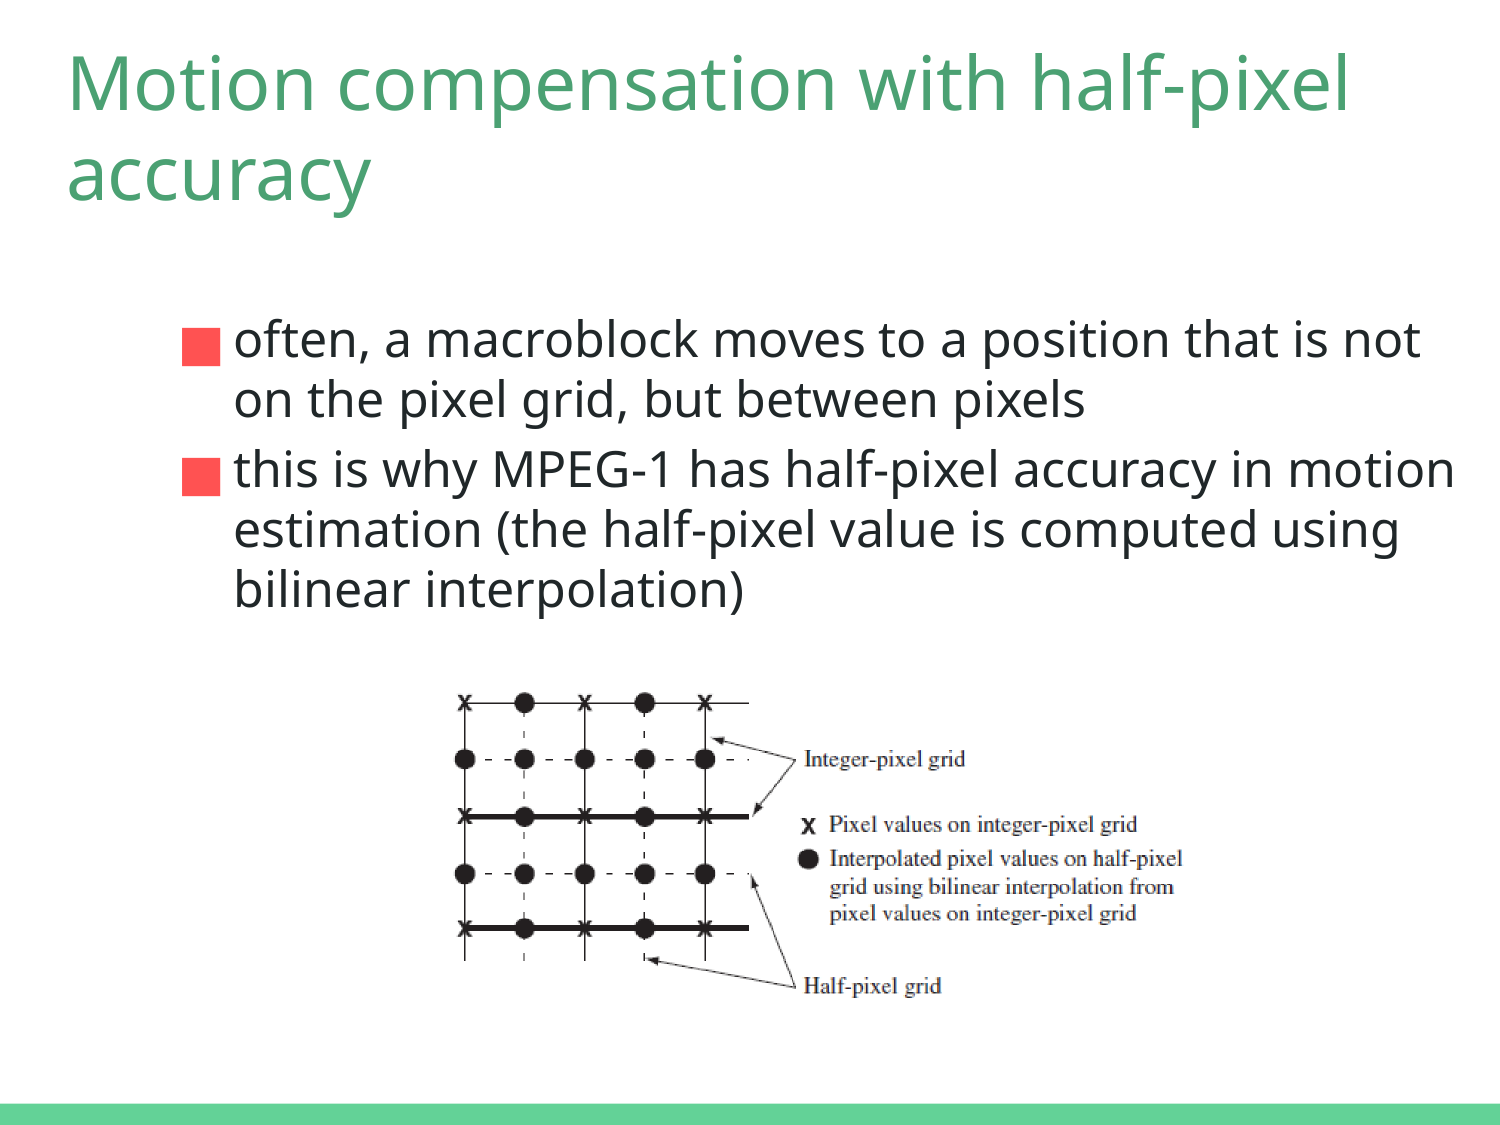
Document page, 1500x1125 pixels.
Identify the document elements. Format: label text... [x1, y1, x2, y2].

list often, a macroblock moves to a position that is not on the pixel grid, but between pixels this is why MPEG-1 has half-pixel accuracy in motion estimation (the half-pixel value is computed using bilinear interpolation) [162, 299, 1500, 1125]
picture [437, 674, 1204, 1011]
title Motion compensation with half-pixel accuracy [51, 97, 1449, 223]
